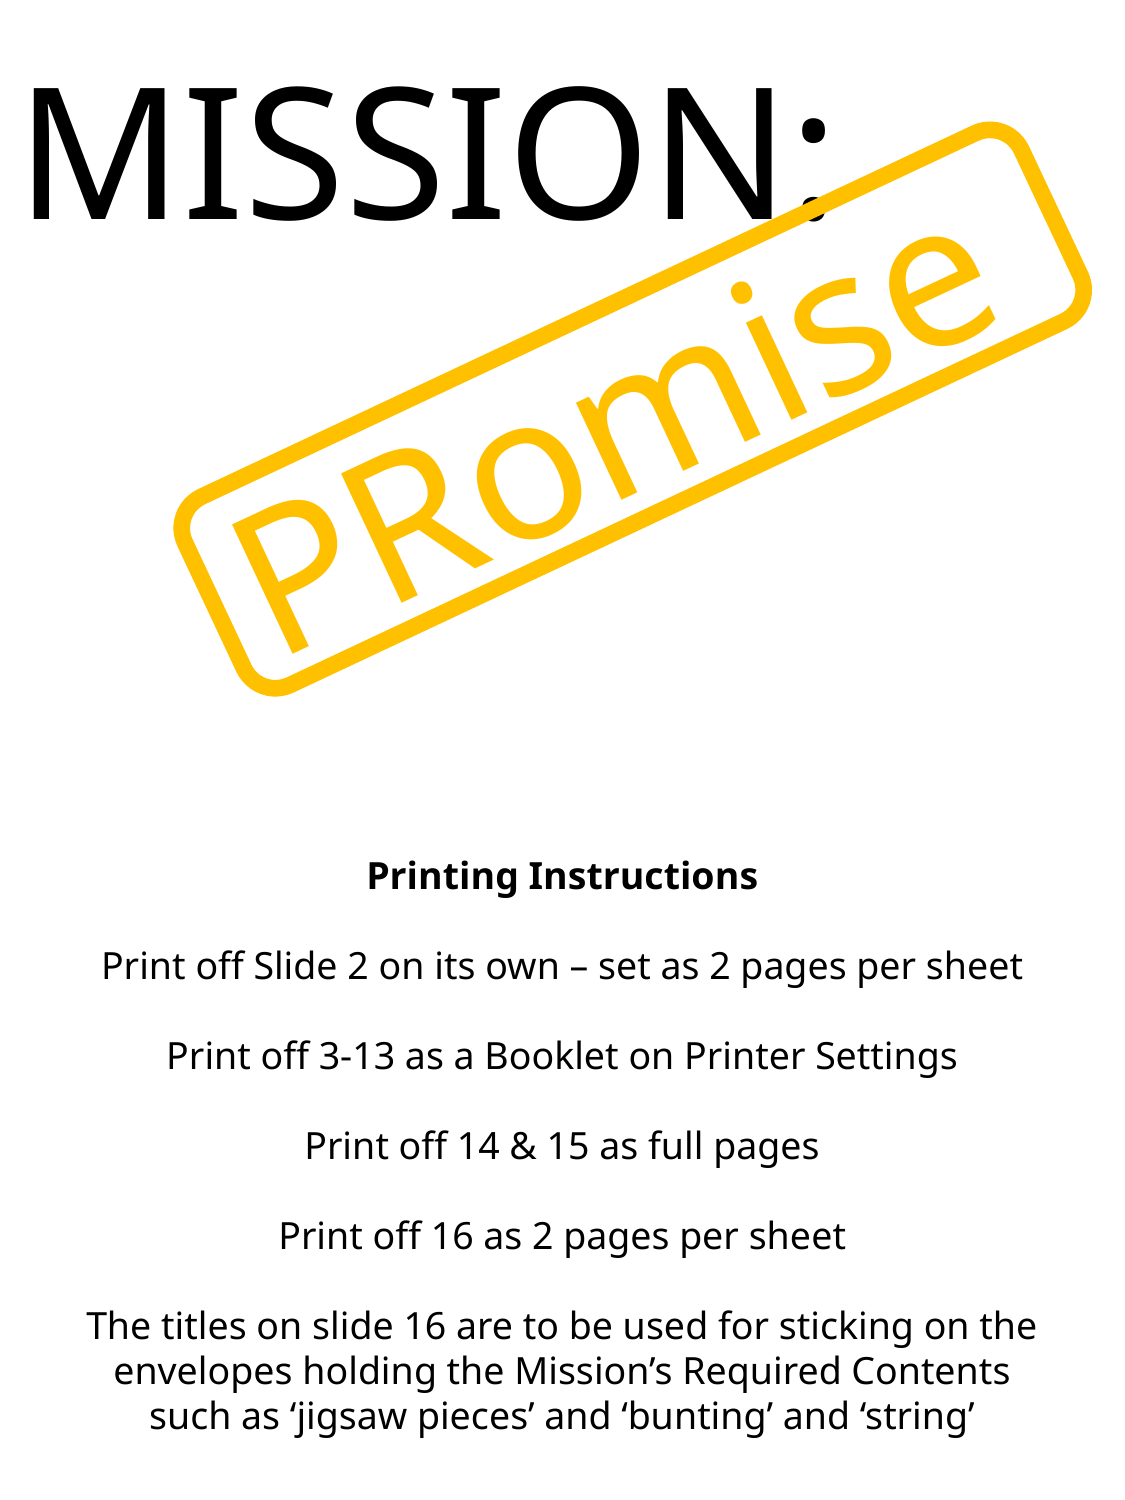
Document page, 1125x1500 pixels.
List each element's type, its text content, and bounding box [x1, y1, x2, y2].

text_box Printing Instructions Print off Slide 2 on its own – set as 2 pages per sheet Print off 3-13 as a Booklet on Printer Settings Print off 14 & 15 as full pages Print off 16 as 2 pages per sheet The titles on slide 16 are to be used for sticking on the envelopes holding the Mission’s Required Contents such as ‘jigsaw pieces’ and ‘bunting’ and ‘string’ [66, 844, 1059, 1445]
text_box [1, 28, 1125, 514]
